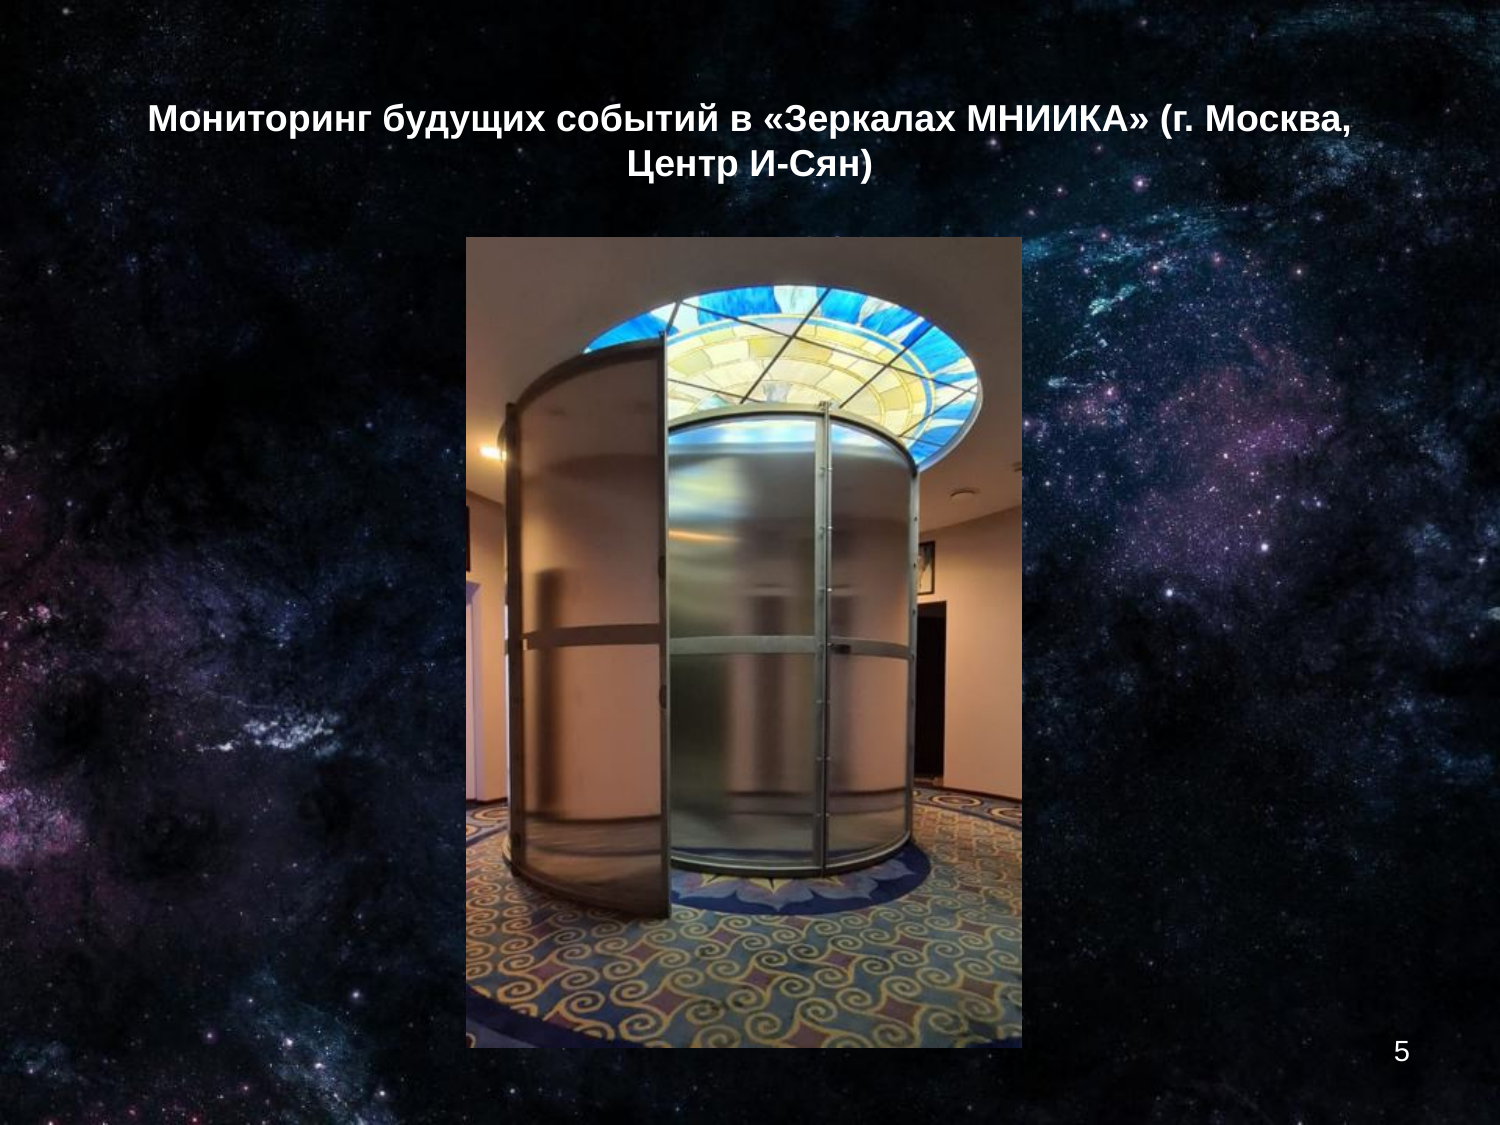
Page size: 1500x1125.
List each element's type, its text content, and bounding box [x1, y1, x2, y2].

title Мониторинг будущих событий в «Зеркалах МНИИКА» (г. Москва, Центр И-Сян) [75, 45, 1425, 233]
picture [0, 0, 1500, 1125]
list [466, 237, 1022, 1048]
slide_number 5 [1074, 1024, 1426, 1103]
